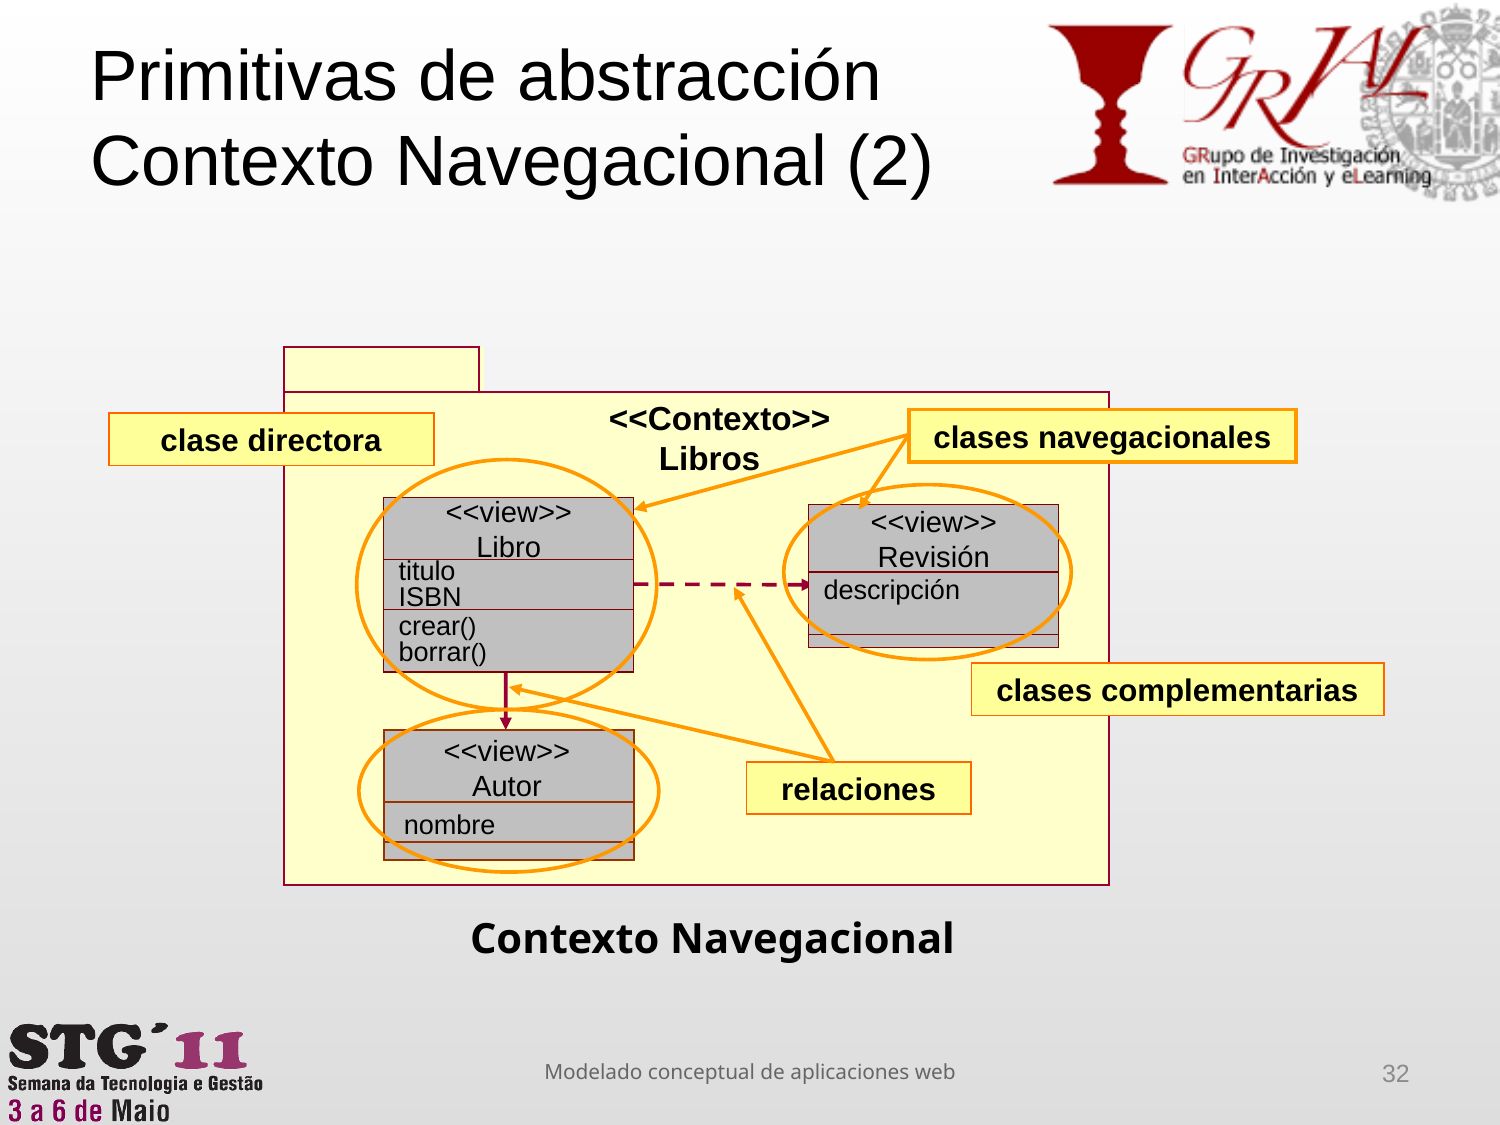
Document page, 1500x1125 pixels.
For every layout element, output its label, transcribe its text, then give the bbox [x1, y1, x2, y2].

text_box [283, 718, 1110, 885]
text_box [633, 409, 1297, 510]
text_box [358, 484, 1385, 873]
picture [0, 1020, 271, 1125]
title Primitivas de abstracción Contexto Navegacional (2) [75, 20, 1040, 209]
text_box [108, 412, 629, 710]
footer Modelado conceptual de aplicaciones web [512, 1042, 988, 1103]
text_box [283, 346, 1110, 411]
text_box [508, 586, 972, 817]
slide_number 32 [1074, 1042, 1425, 1103]
text_box Contexto Navegacional [455, 904, 970, 970]
picture [1039, 0, 1500, 209]
